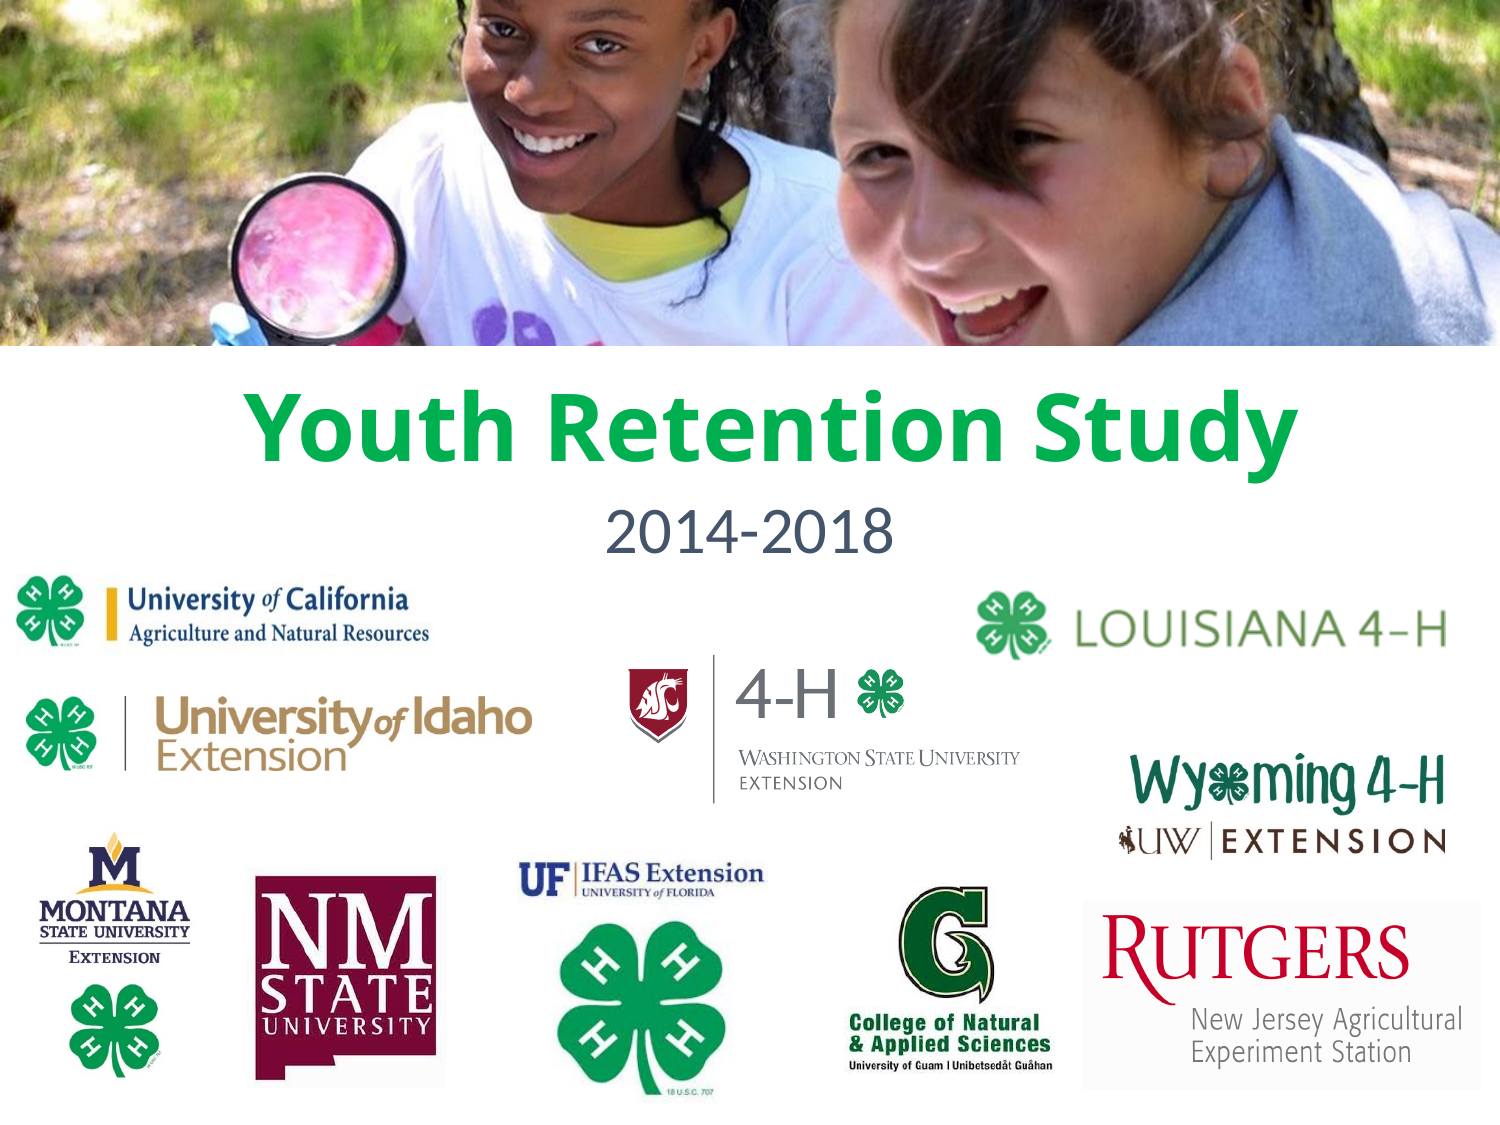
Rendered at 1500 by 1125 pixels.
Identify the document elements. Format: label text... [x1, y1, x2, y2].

title Youth Retention Study [133, 346, 1409, 490]
picture [1083, 900, 1481, 1090]
picture [1119, 753, 1445, 860]
picture [0, 0, 1500, 346]
picture [0, 558, 447, 665]
picture [26, 696, 533, 771]
picture [247, 867, 447, 1088]
picture [517, 851, 769, 1104]
picture [620, 566, 1446, 811]
picture [844, 870, 1055, 1082]
picture [26, 824, 202, 1090]
subtitle 2014-2018 [187, 488, 1313, 594]
